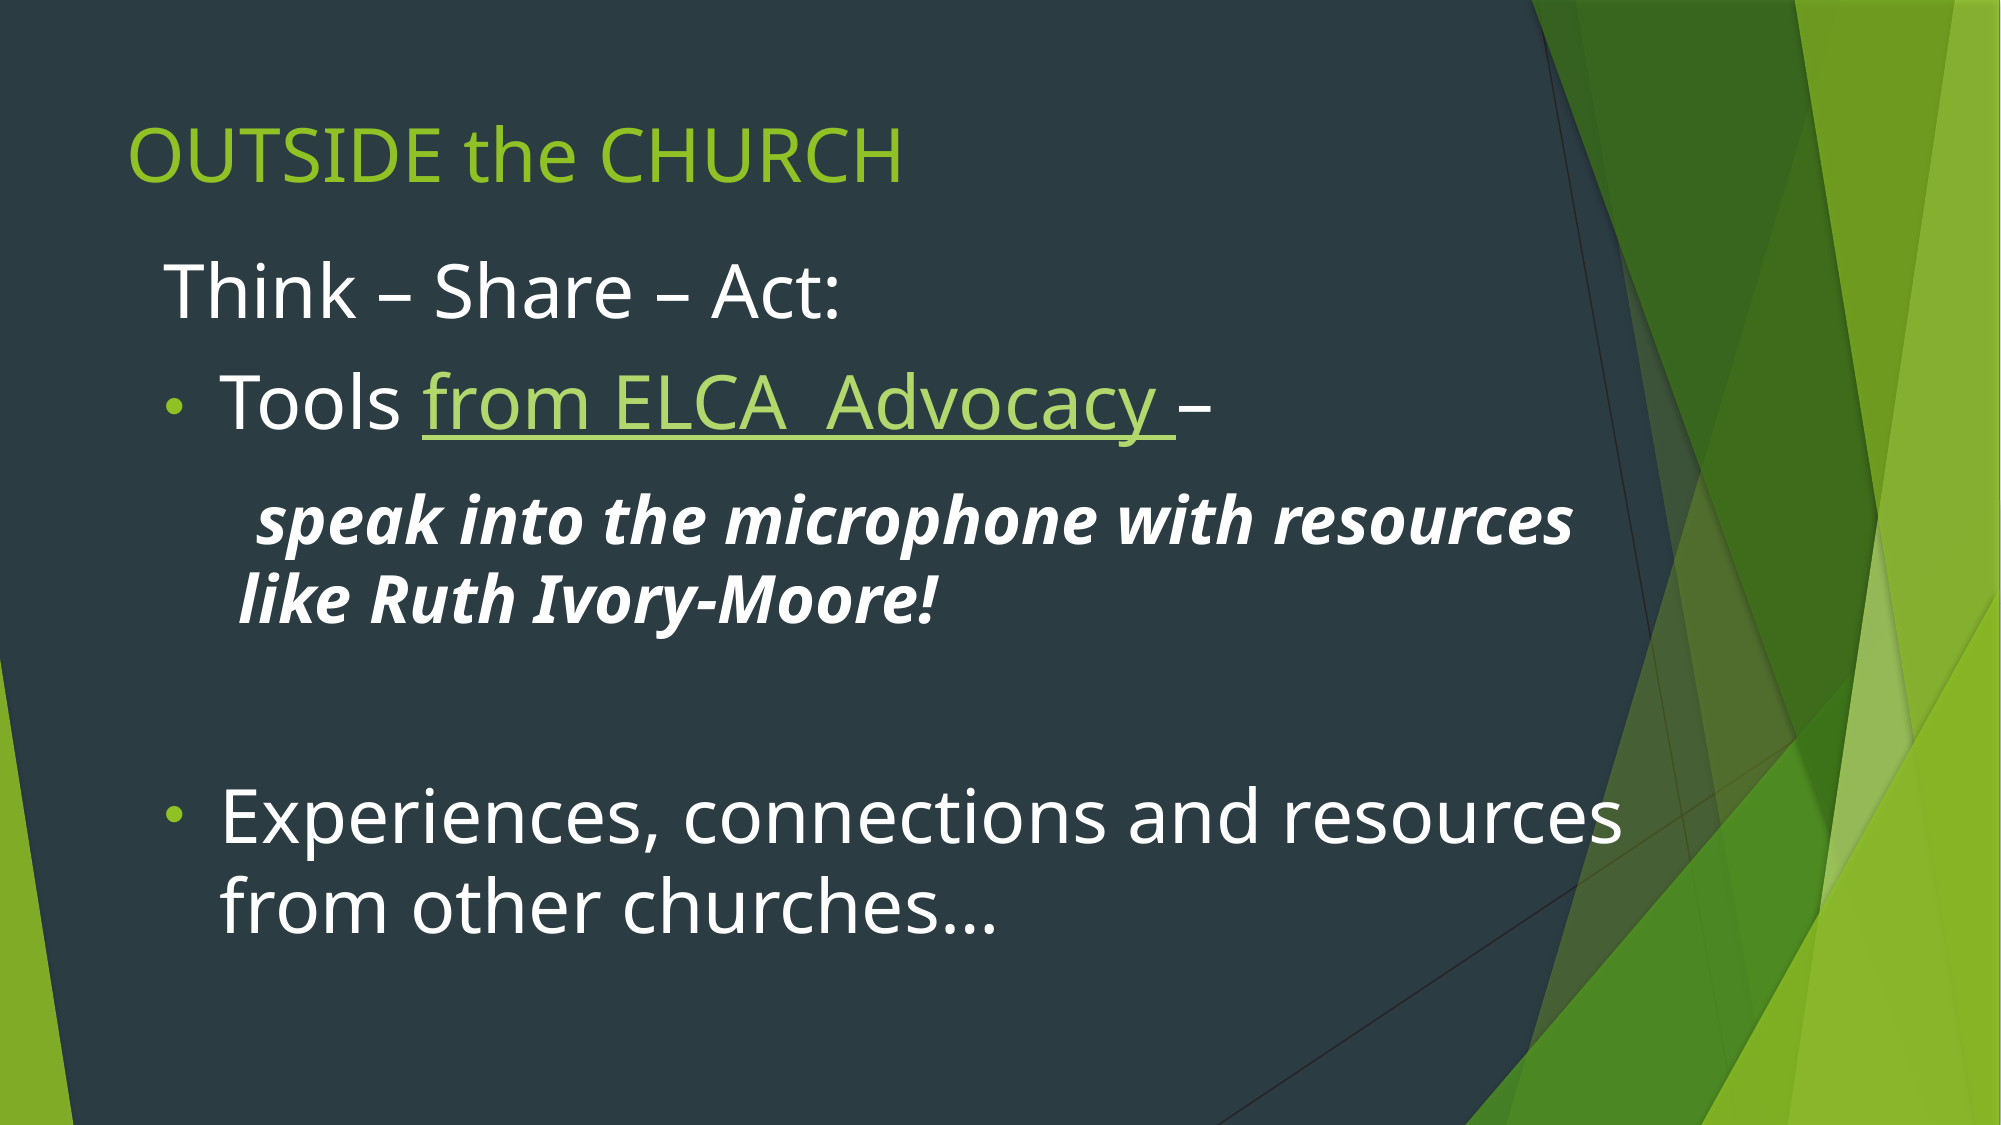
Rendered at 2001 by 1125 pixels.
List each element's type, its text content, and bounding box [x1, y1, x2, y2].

list Think – Share – Act: Tools from ELCA Advocacy – speak into the microphone with resources like Ruth Ivory-Moore! Experiences, connections and resources from other churches… [148, 513, 1695, 1125]
title OUTSIDE the CHURCH [111, 99, 1522, 317]
